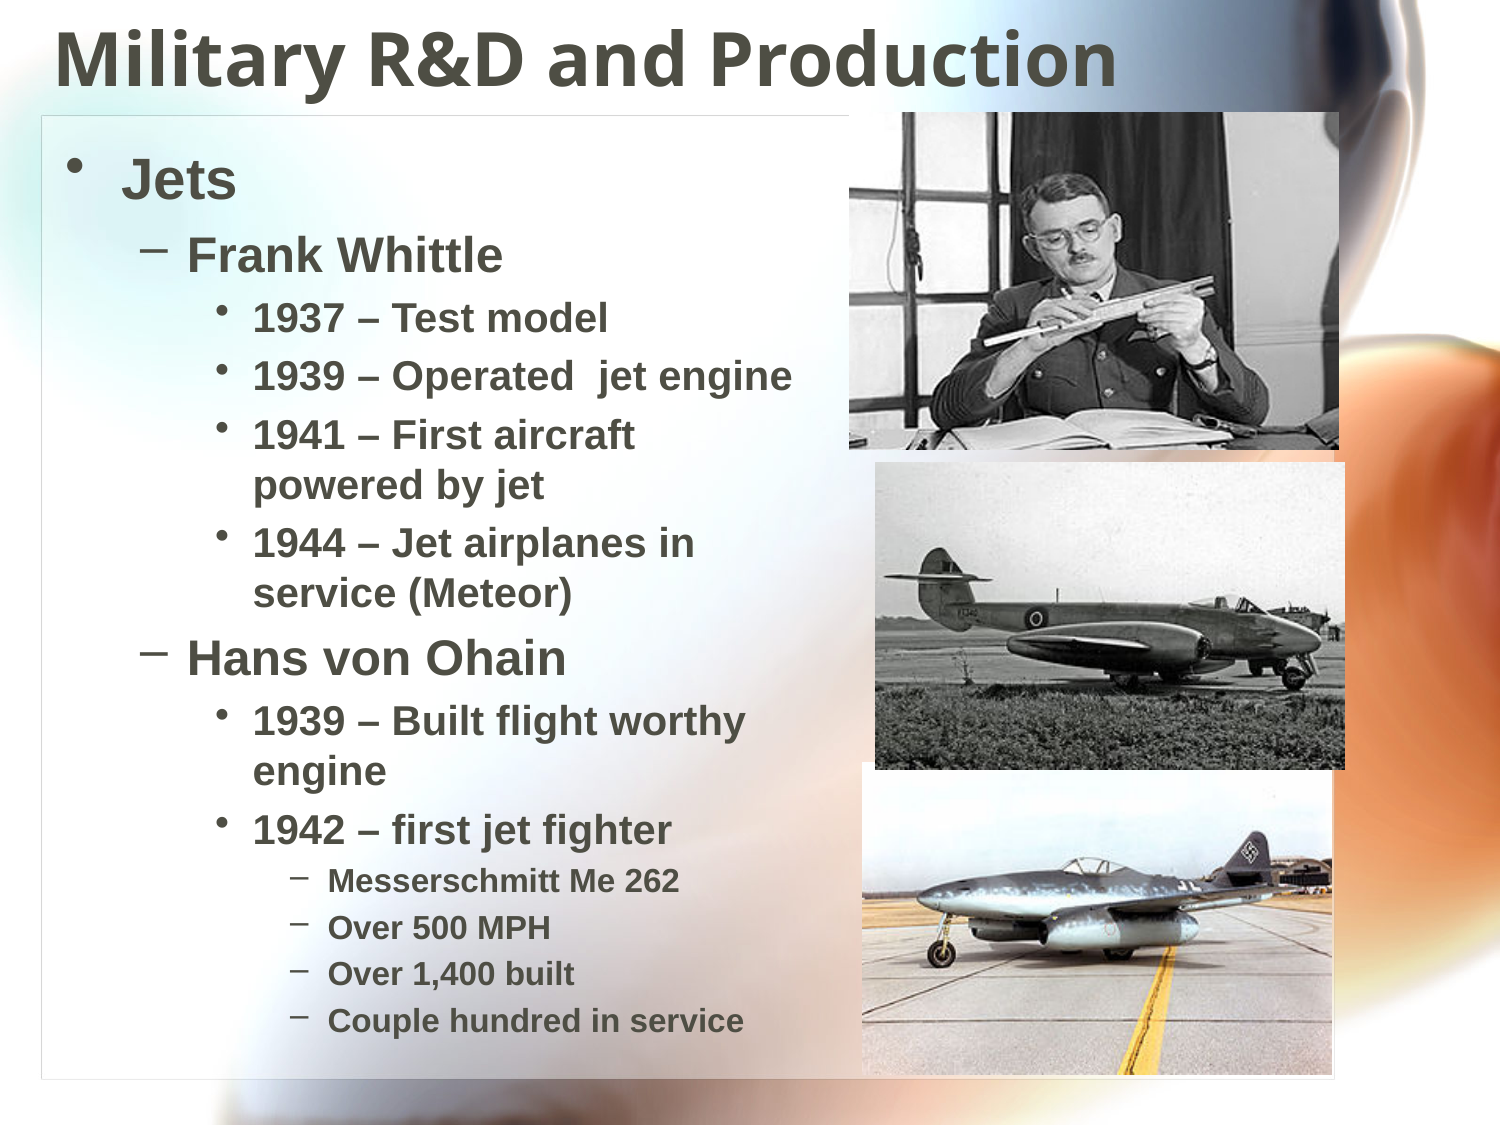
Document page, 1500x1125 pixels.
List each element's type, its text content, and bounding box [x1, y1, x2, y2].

picture [0, 0, 1500, 1125]
list Jets Frank Whittle 1937 – Test model 1939 – Operated jet engine 1941 – First aircraft powered by jet 1944 – Jet airplanes in service (Meteor) Hans von Ohain 1939 – Built flight worthy engine 1942 – first jet fighter Messerschmitt Me 262 Over 500 MPH Over 1,400 built Couple hundred in service [50, 125, 825, 1088]
title Military R&D and Production [37, 0, 1325, 113]
